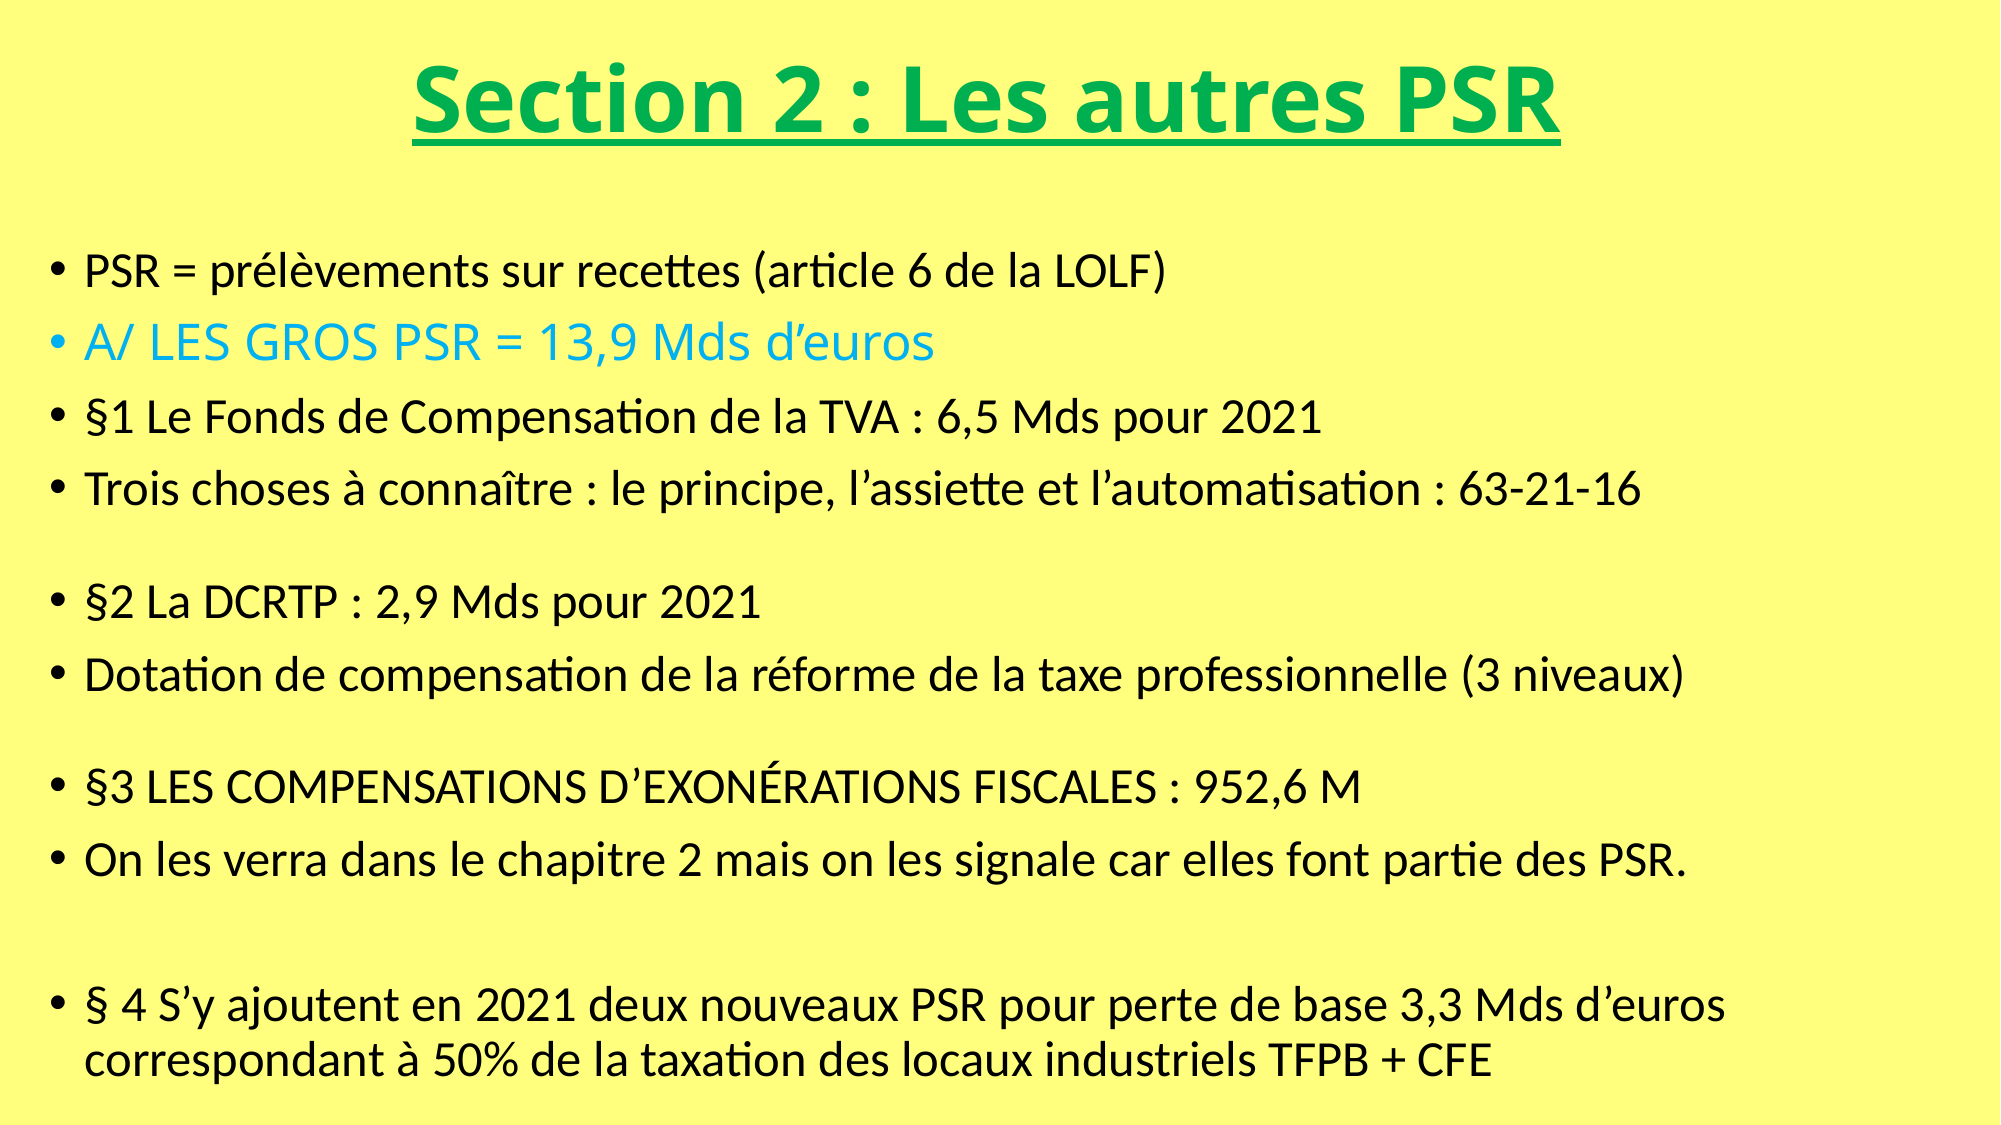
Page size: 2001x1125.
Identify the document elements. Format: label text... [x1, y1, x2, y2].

list PSR = prélèvements sur recettes (article 6 de la LOLF) A/ LES GROS PSR = 13,9 Mds d’euros §1 Le Fonds de Compensation de la TVA : 6,5 Mds pour 2021 Trois choses à connaître : le principe, l’assiette et l’automatisation : 63-21-16 §2 La DCRTP : 2,9 Mds pour 2021 Dotation de compensation de la réforme de la taxe professionnelle (3 niveaux) §3 LES COMPENSATIONS D’EXONÉRATIONS FISCALES : 952,6 M On les verra dans le chapitre 2 mais on les signale car elles font partie des PSR. § 4 S’y ajoutent en 2021 deux nouveaux PSR pour perte de base 3,3 Mds d’euros correspondant à 50% de la taxation des locaux industriels TFPB + CFE [34, 236, 1940, 1098]
title Section 2 : Les autres PSR [124, 18, 1850, 187]
